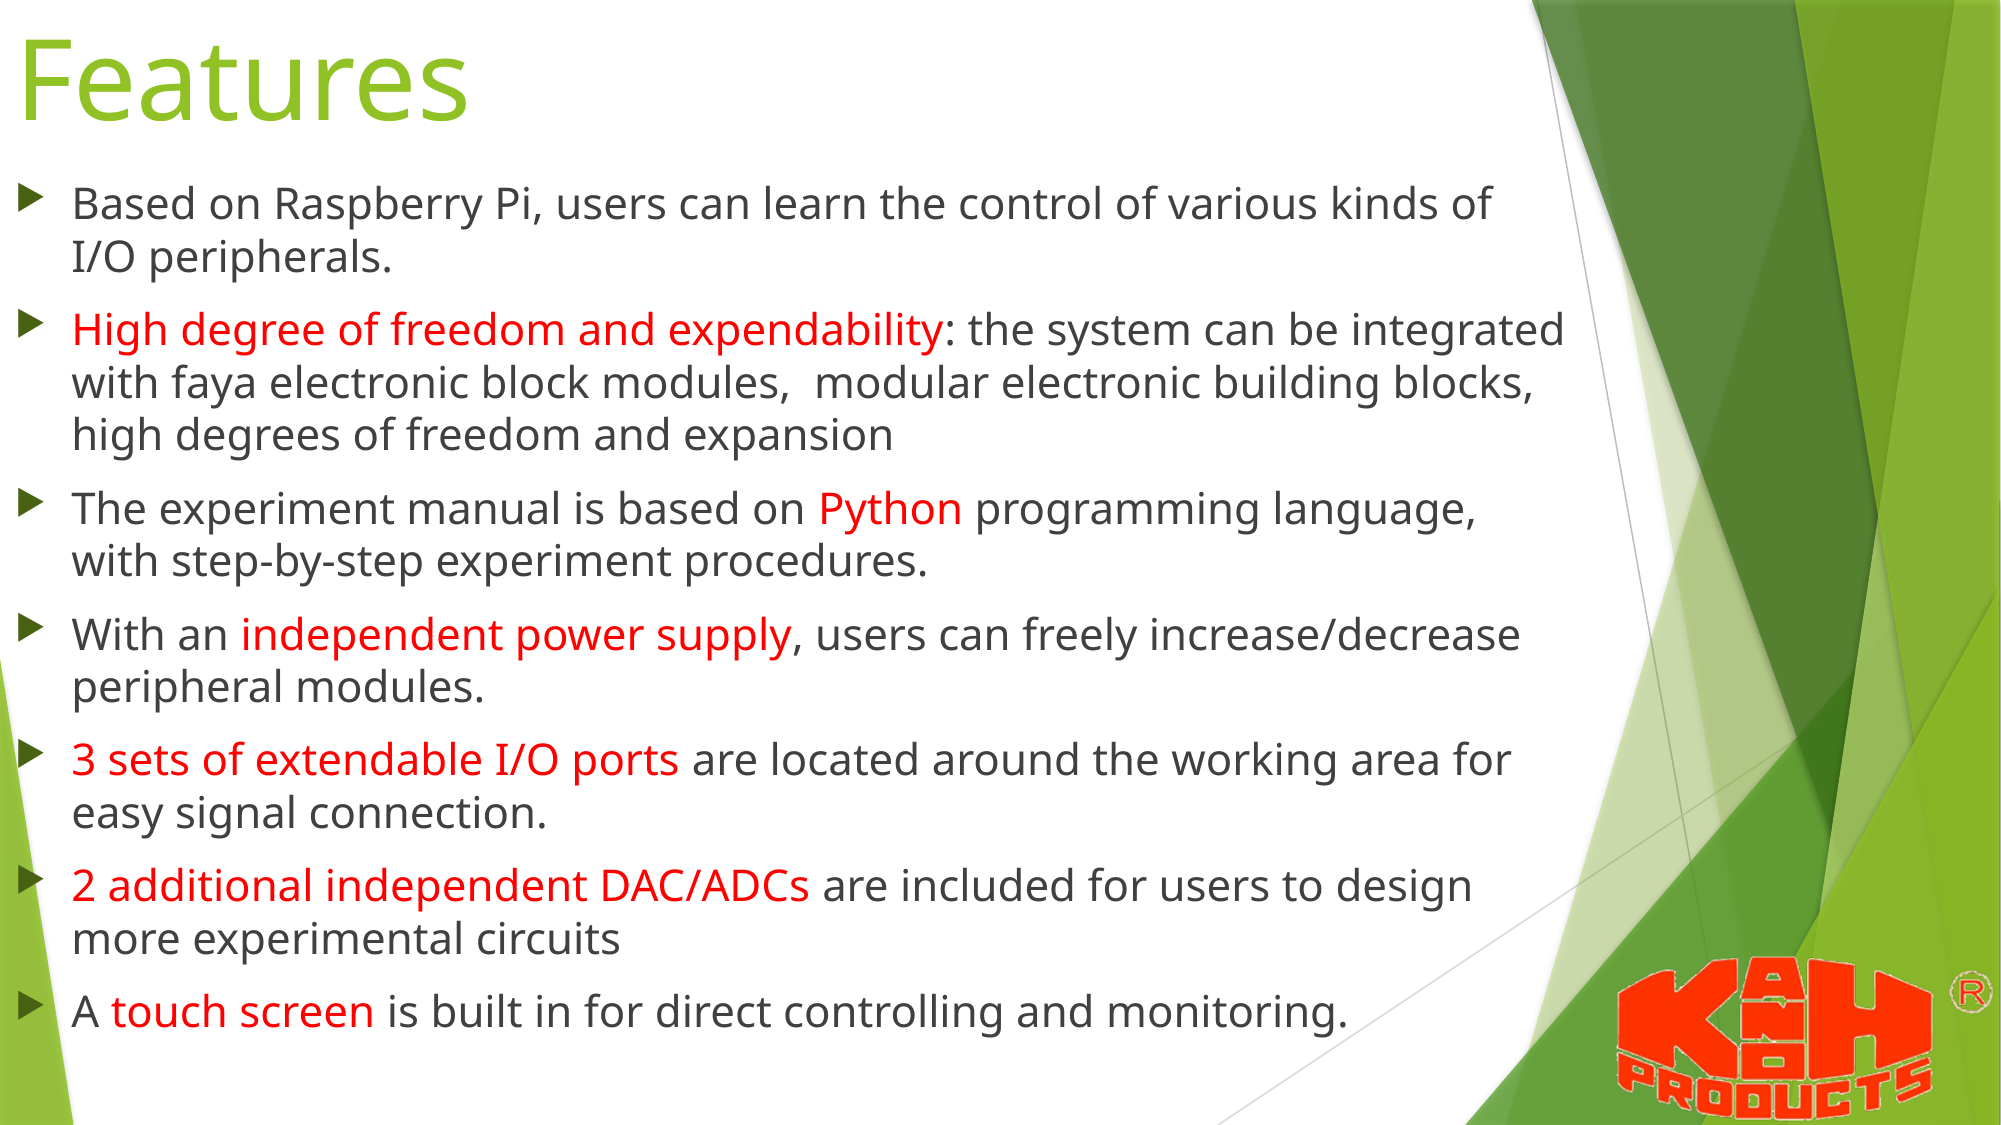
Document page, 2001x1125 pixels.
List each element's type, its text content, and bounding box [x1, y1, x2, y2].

picture [1609, 953, 2000, 1125]
list Based on Raspberry Pi, users can learn the control of various kinds of I/O peripherals. High degree of freedom and expendability: the system can be integrated with faya electronic block modules, modular electronic building blocks, high degrees of freedom and expansion The experiment manual is based on Python programming language, with step-by-step experiment procedures. With an independent power supply, users can freely increase/decrease peripheral modules. 3 sets of extendable I/O ports are located around the working area for easy signal connection. 2 additional independent DAC/ADCs are included for users to design more experimental circuits A touch screen is built in for direct controlling and monitoring. [0, 168, 1585, 881]
title Features [0, 0, 1325, 168]
